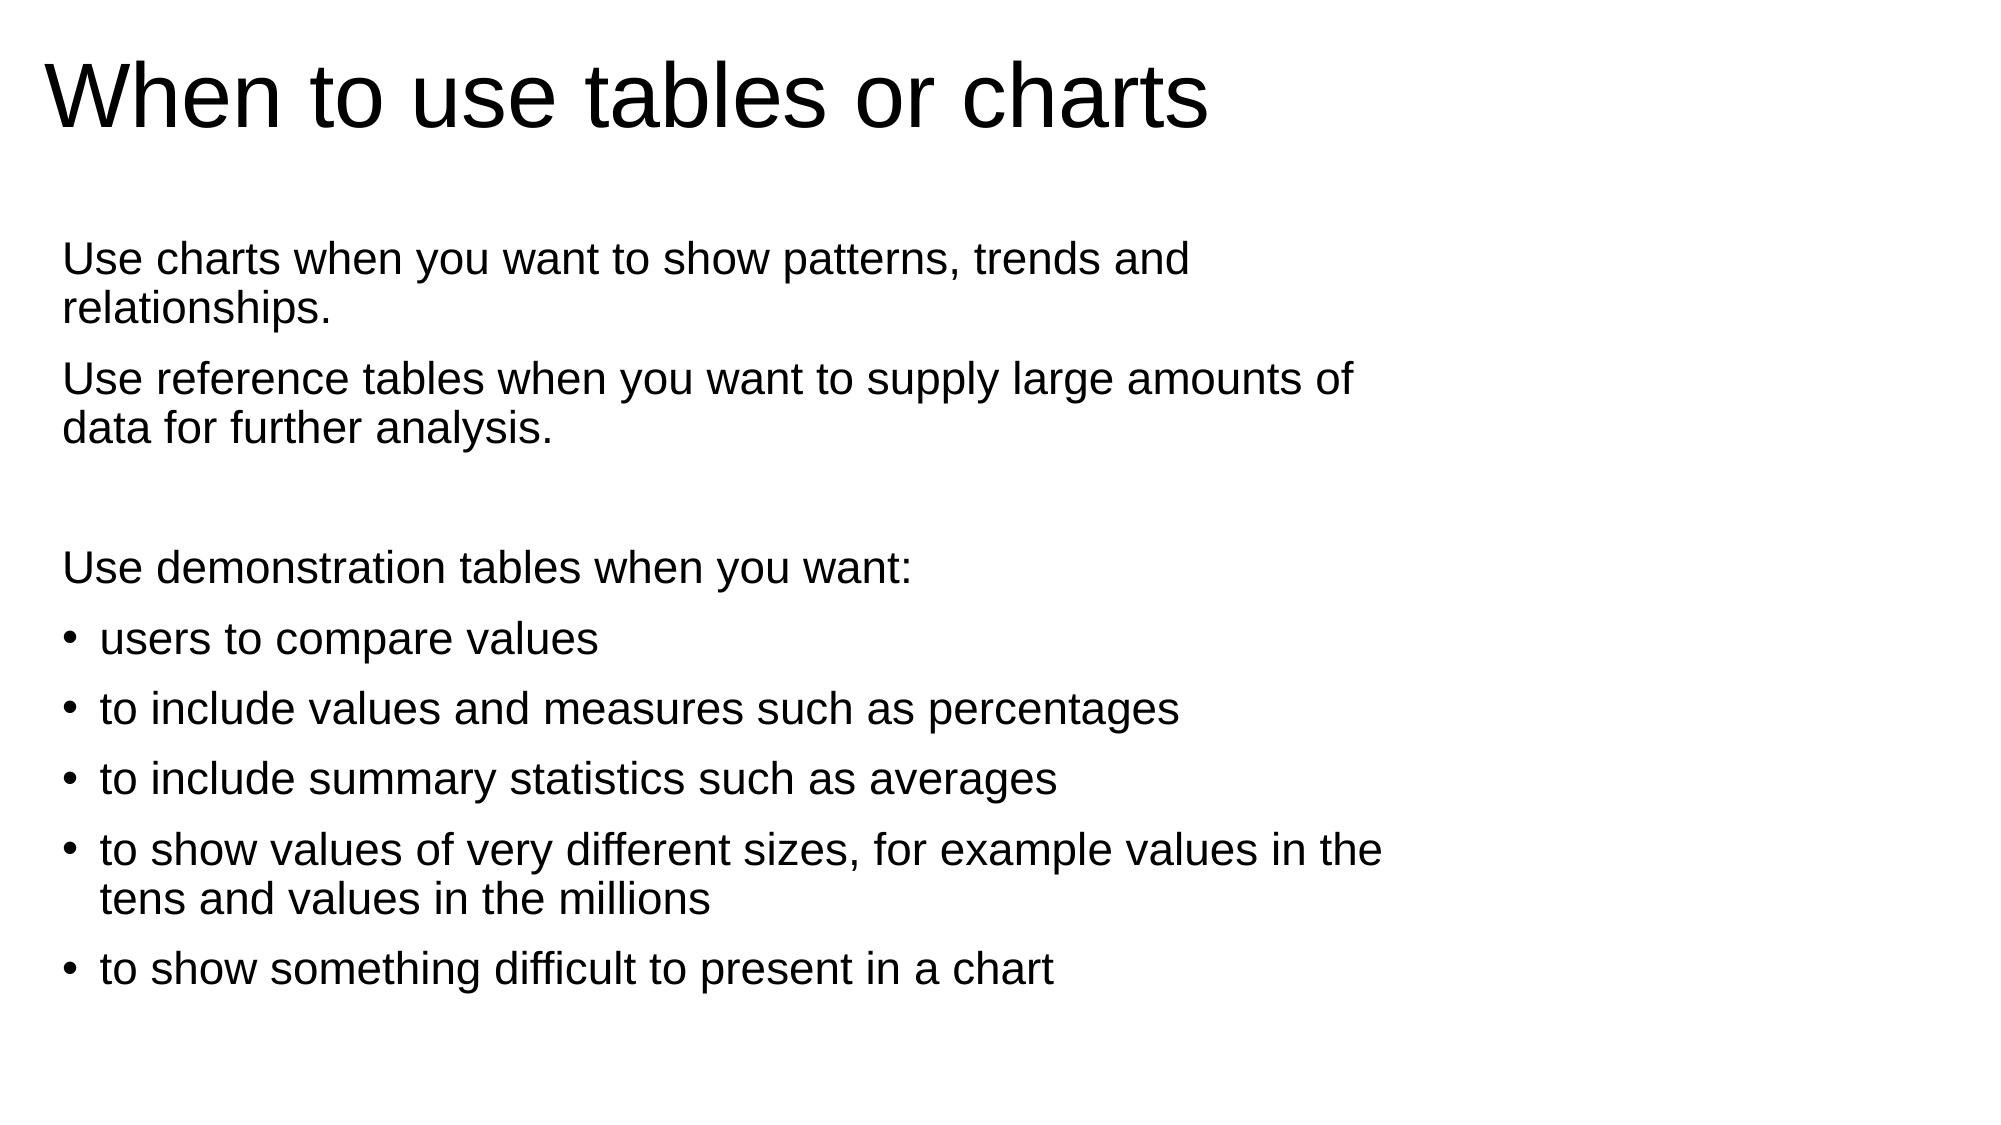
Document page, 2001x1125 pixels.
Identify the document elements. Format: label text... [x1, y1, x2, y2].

title When to use tables or charts [29, 0, 1530, 216]
list Use charts when you want to show patterns, trends and relationships. Use reference tables when you want to supply large amounts of data for further analysis. Use demonstration tables when you want: users to compare values to include values and measures such as percentages to include summary statistics such as averages to show values of very different sizes, for example values in the tens and values in the millions to show something difficult to present in a chart [47, 227, 1420, 1125]
